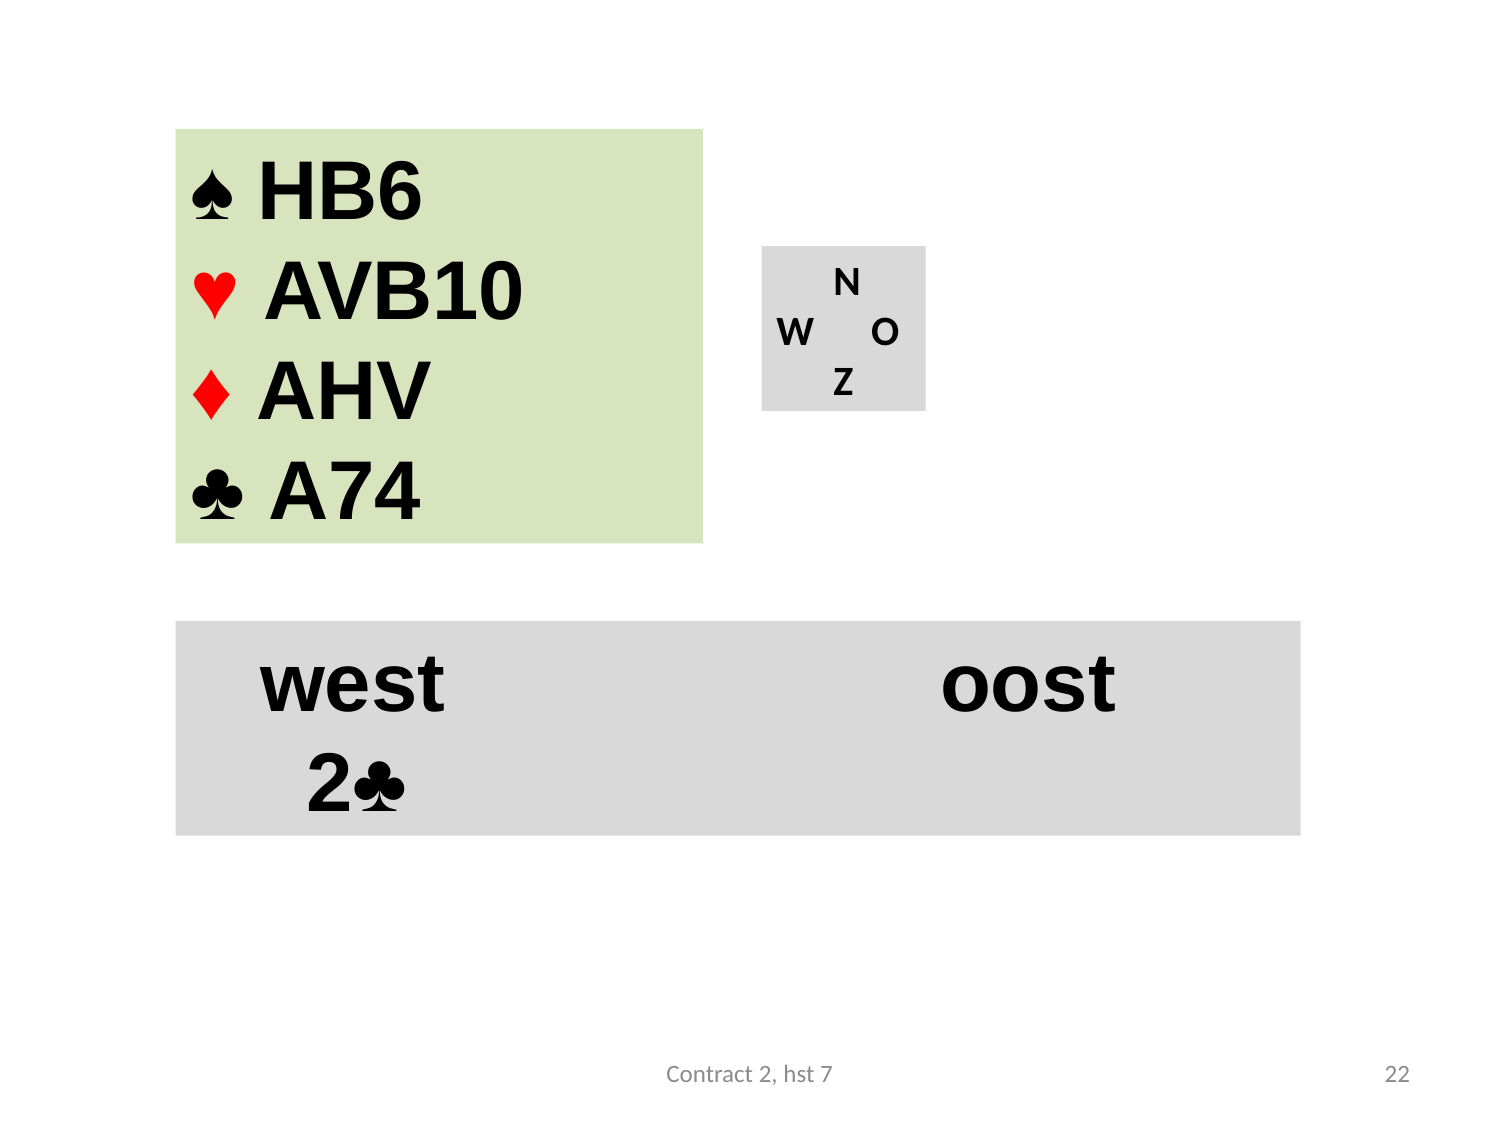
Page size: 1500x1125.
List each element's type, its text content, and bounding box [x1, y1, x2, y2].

text_box N W O Z [761, 246, 926, 411]
text_box ♠ HB6 ♥ AVB10 ♦ AHV ♣ A74 [175, 128, 703, 544]
footer Contract 2, hst 7 [512, 1042, 988, 1103]
slide_number 22 [1074, 1042, 1425, 1103]
text_box west oost 2♣ [175, 621, 1301, 836]
